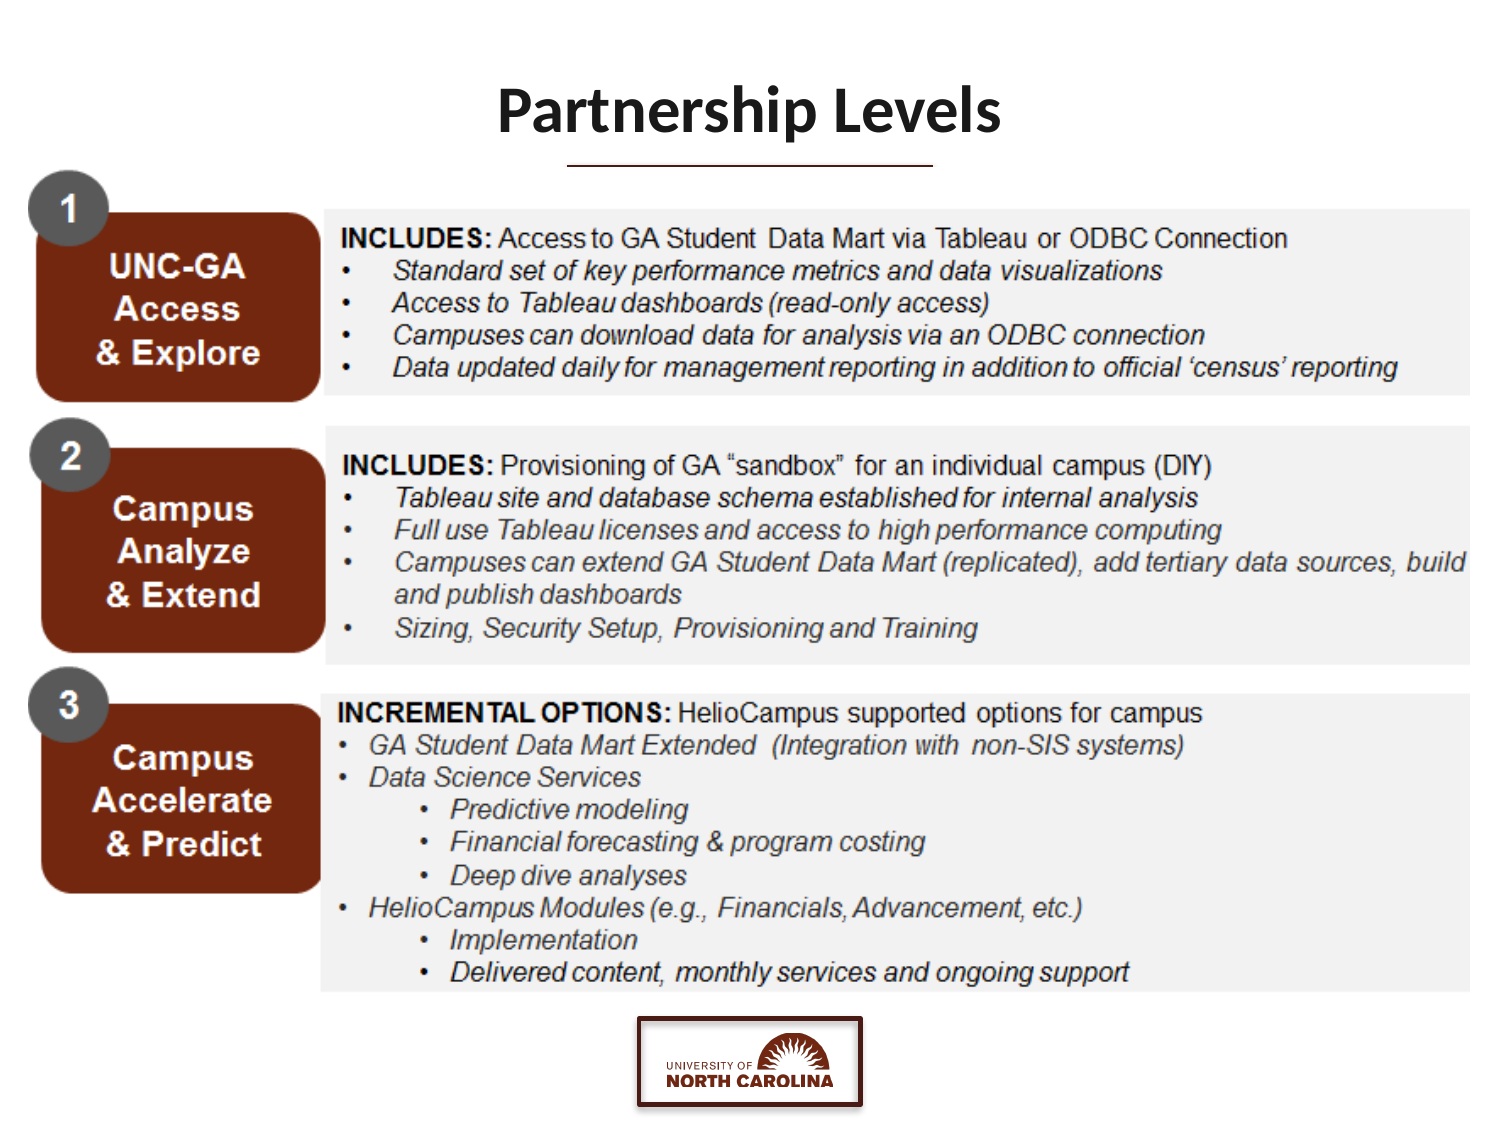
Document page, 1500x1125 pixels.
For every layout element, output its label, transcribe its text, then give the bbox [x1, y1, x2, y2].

title Partnership Levels [75, 45, 1425, 165]
picture [27, 166, 1471, 1005]
